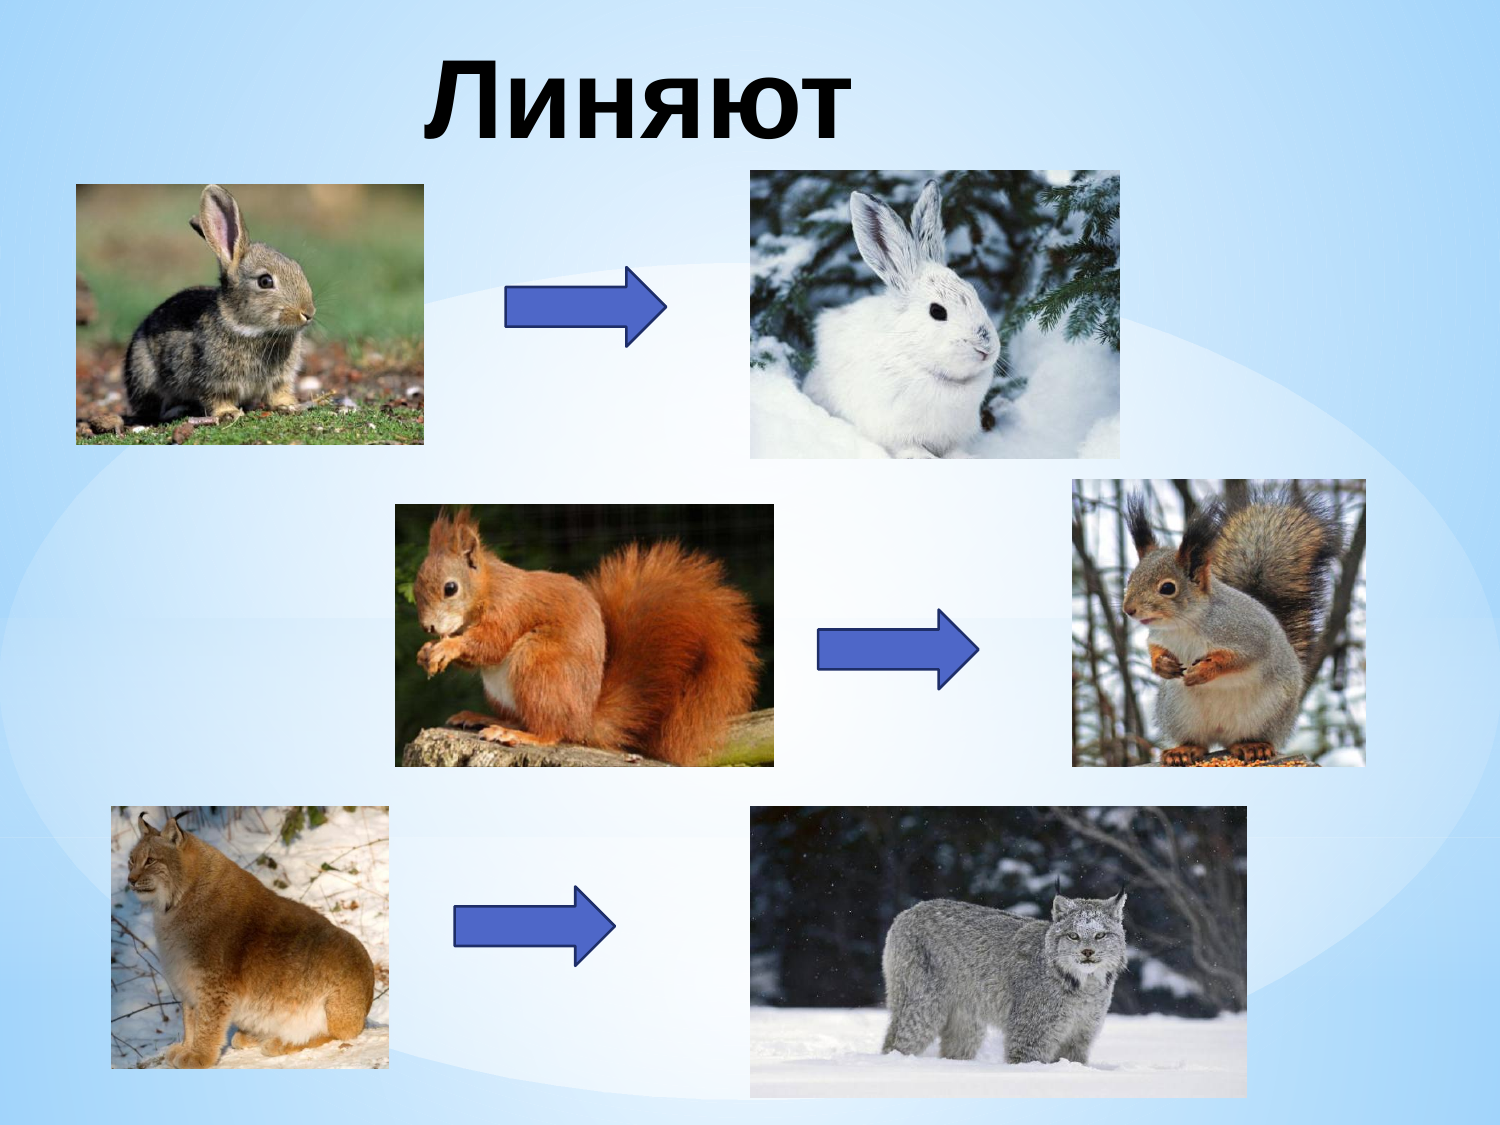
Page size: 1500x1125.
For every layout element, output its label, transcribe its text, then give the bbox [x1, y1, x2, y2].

picture [395, 504, 777, 767]
text_box [453, 885, 616, 968]
text_box Линяют [409, 18, 870, 169]
picture [1071, 479, 1367, 767]
text_box [504, 265, 668, 348]
picture [749, 170, 1120, 459]
text_box [816, 608, 980, 691]
picture [749, 806, 1248, 1098]
picture [76, 184, 424, 445]
picture [111, 806, 389, 1069]
